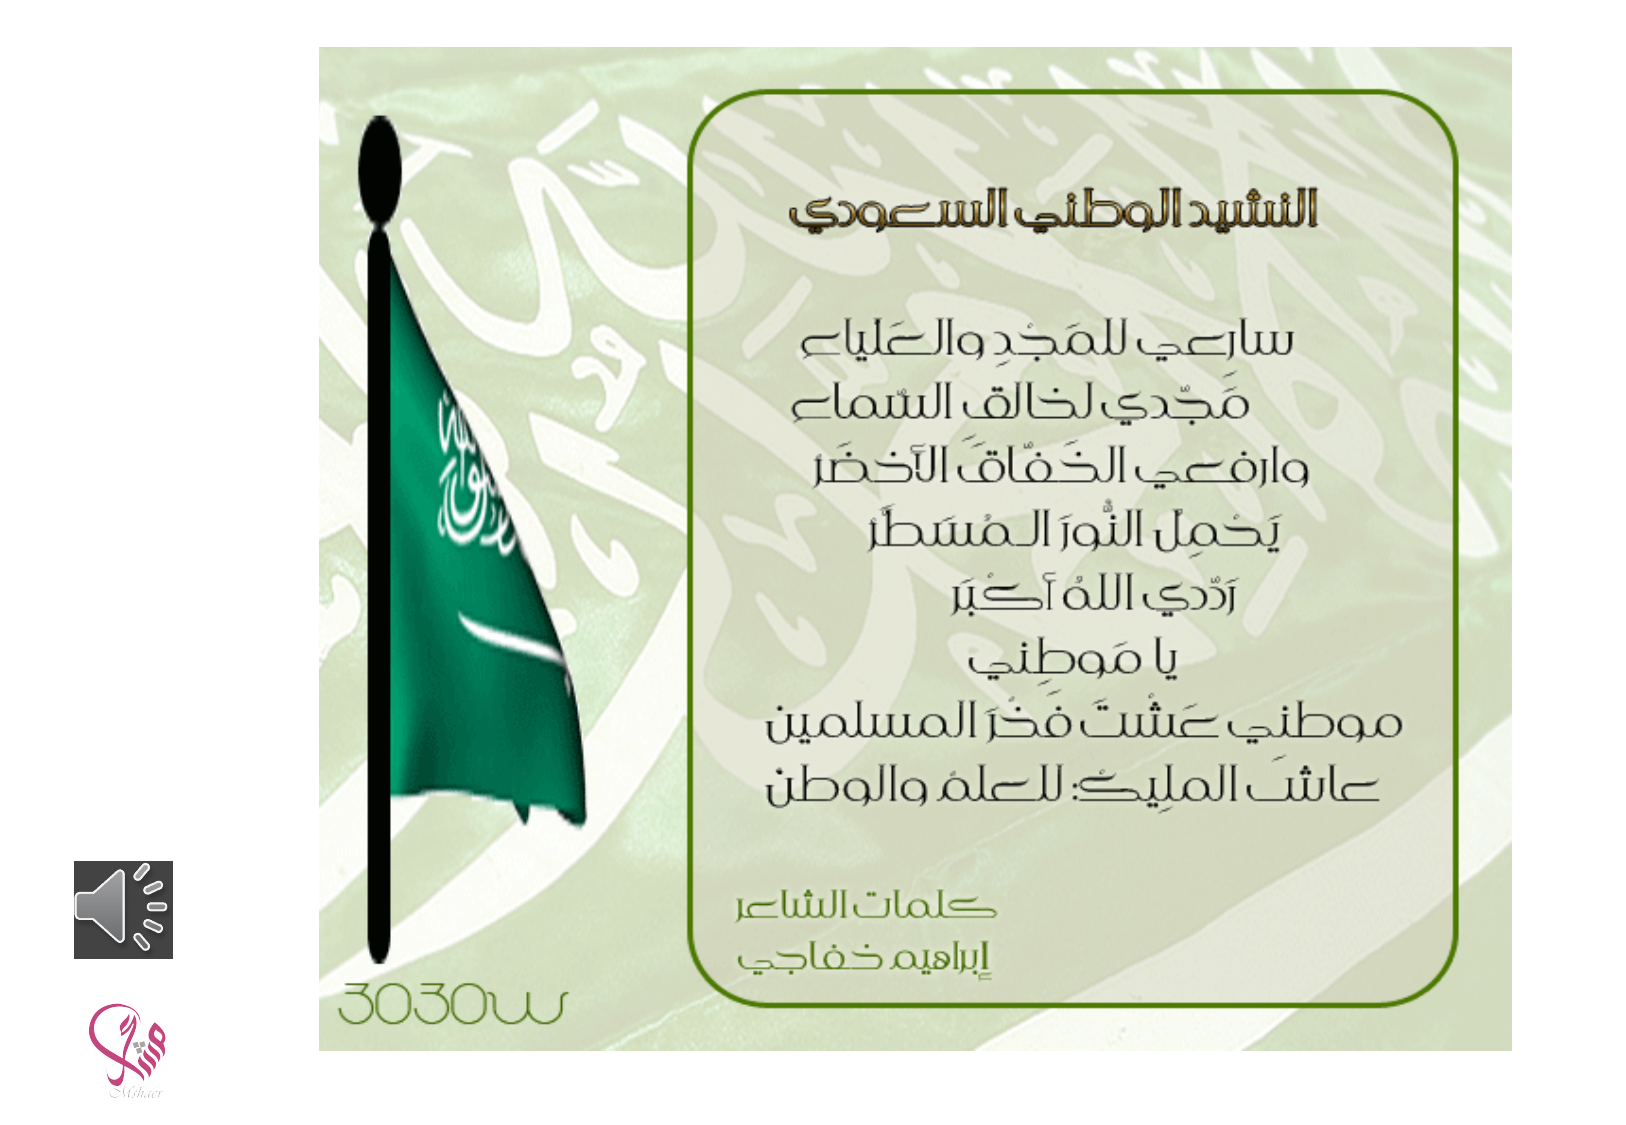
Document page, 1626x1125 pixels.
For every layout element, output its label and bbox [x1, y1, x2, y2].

picture [73, 859, 174, 960]
picture [319, 46, 1513, 1051]
picture [73, 989, 189, 1112]
